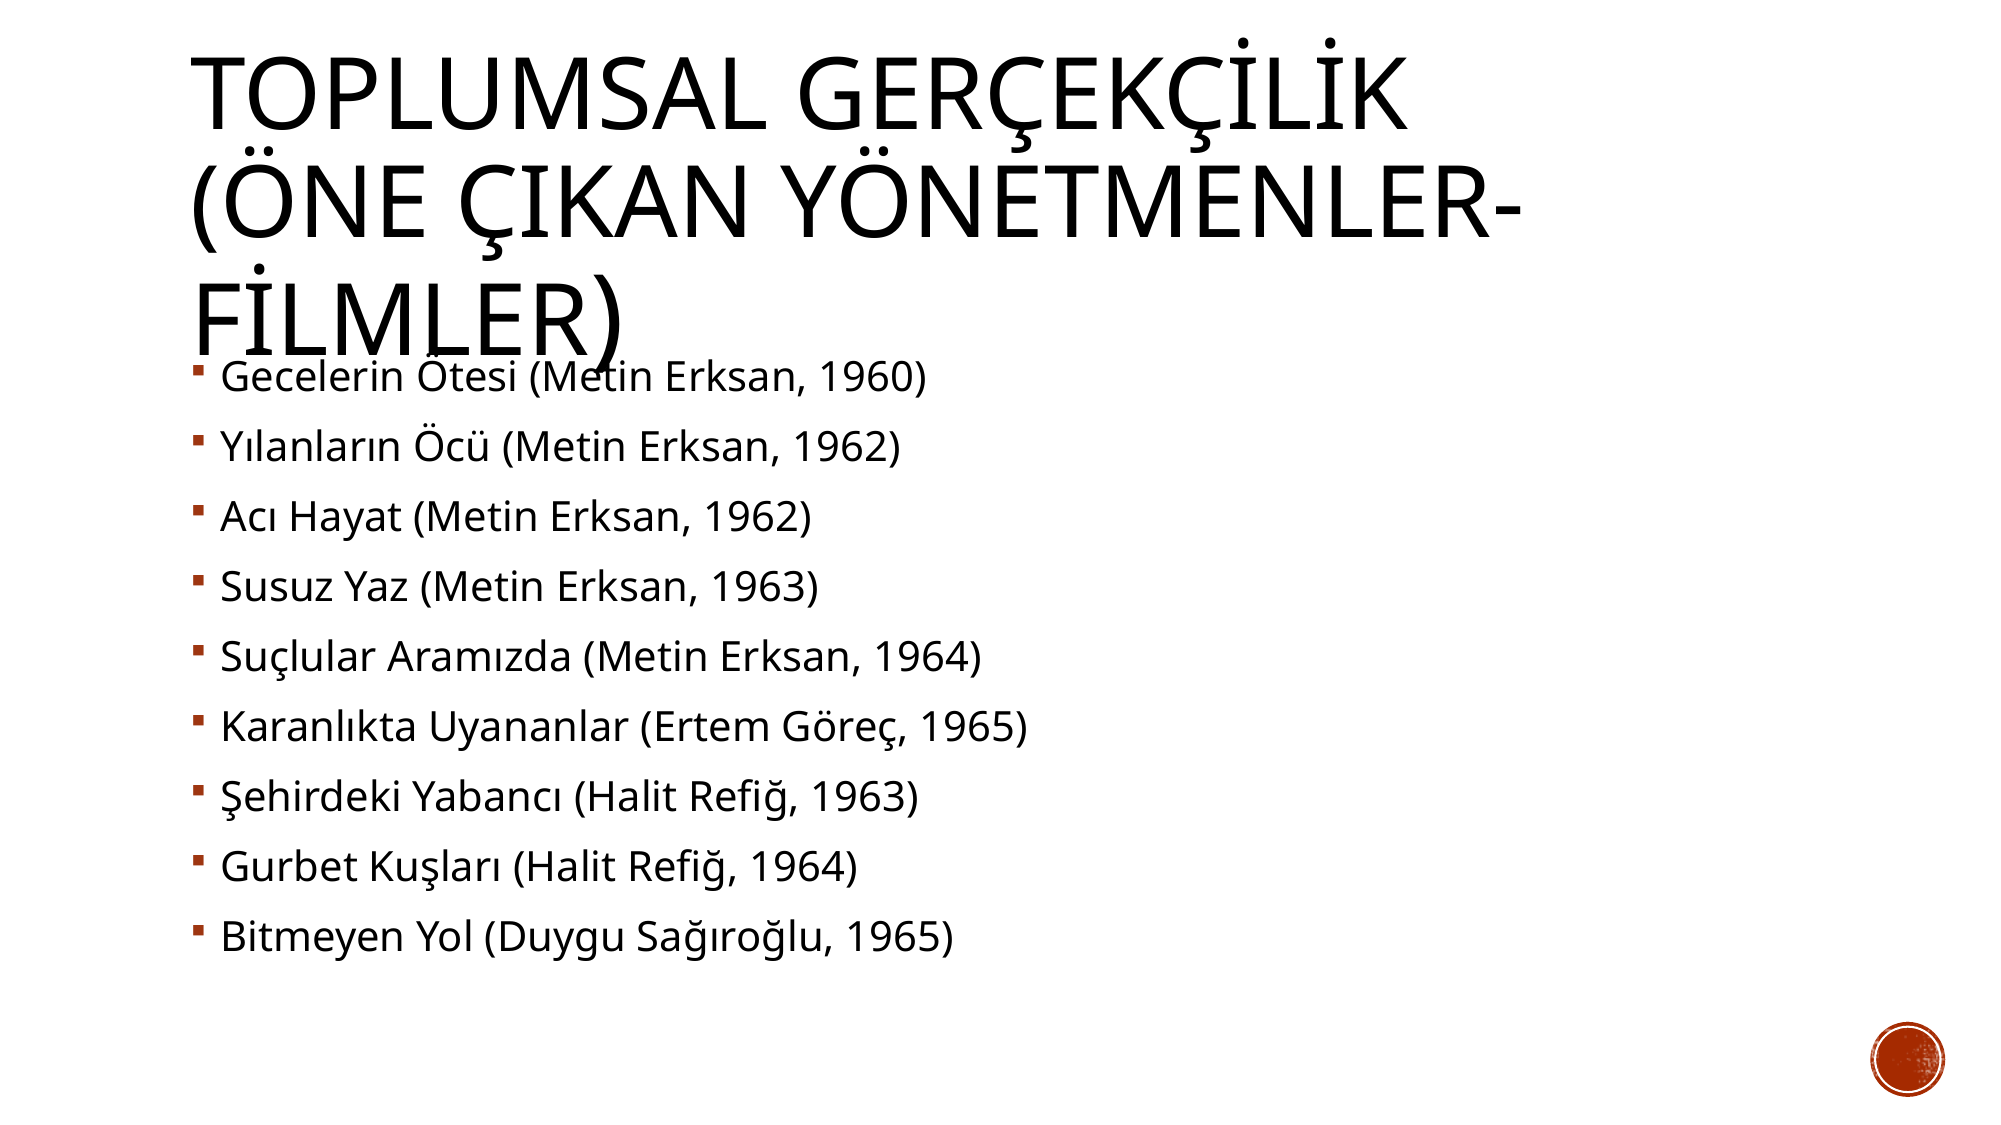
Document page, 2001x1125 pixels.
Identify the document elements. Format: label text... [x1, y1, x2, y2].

list Gecelerin Ötesi (Metin Erksan, 1960) Yılanların Öcü (Metin Erksan, 1962) Acı Hayat (Metin Erksan, 1962) Susuz Yaz (Metin Erksan, 1963) Suçlular Aramızda (Metin Erksan, 1964) Karanlıkta Uyananlar (Ertem Göreç, 1965) Şehirdeki Yabancı (Halit Refiğ, 1963) Gurbet Kuşları (Halit Refiğ, 1964) Bitmeyen Yol (Duygu Sağıroğlu, 1965) [175, 348, 1826, 1034]
title Toplumsal gerçekçilik (öne çıkan yönetmenler-filmler) [175, 79, 1826, 344]
